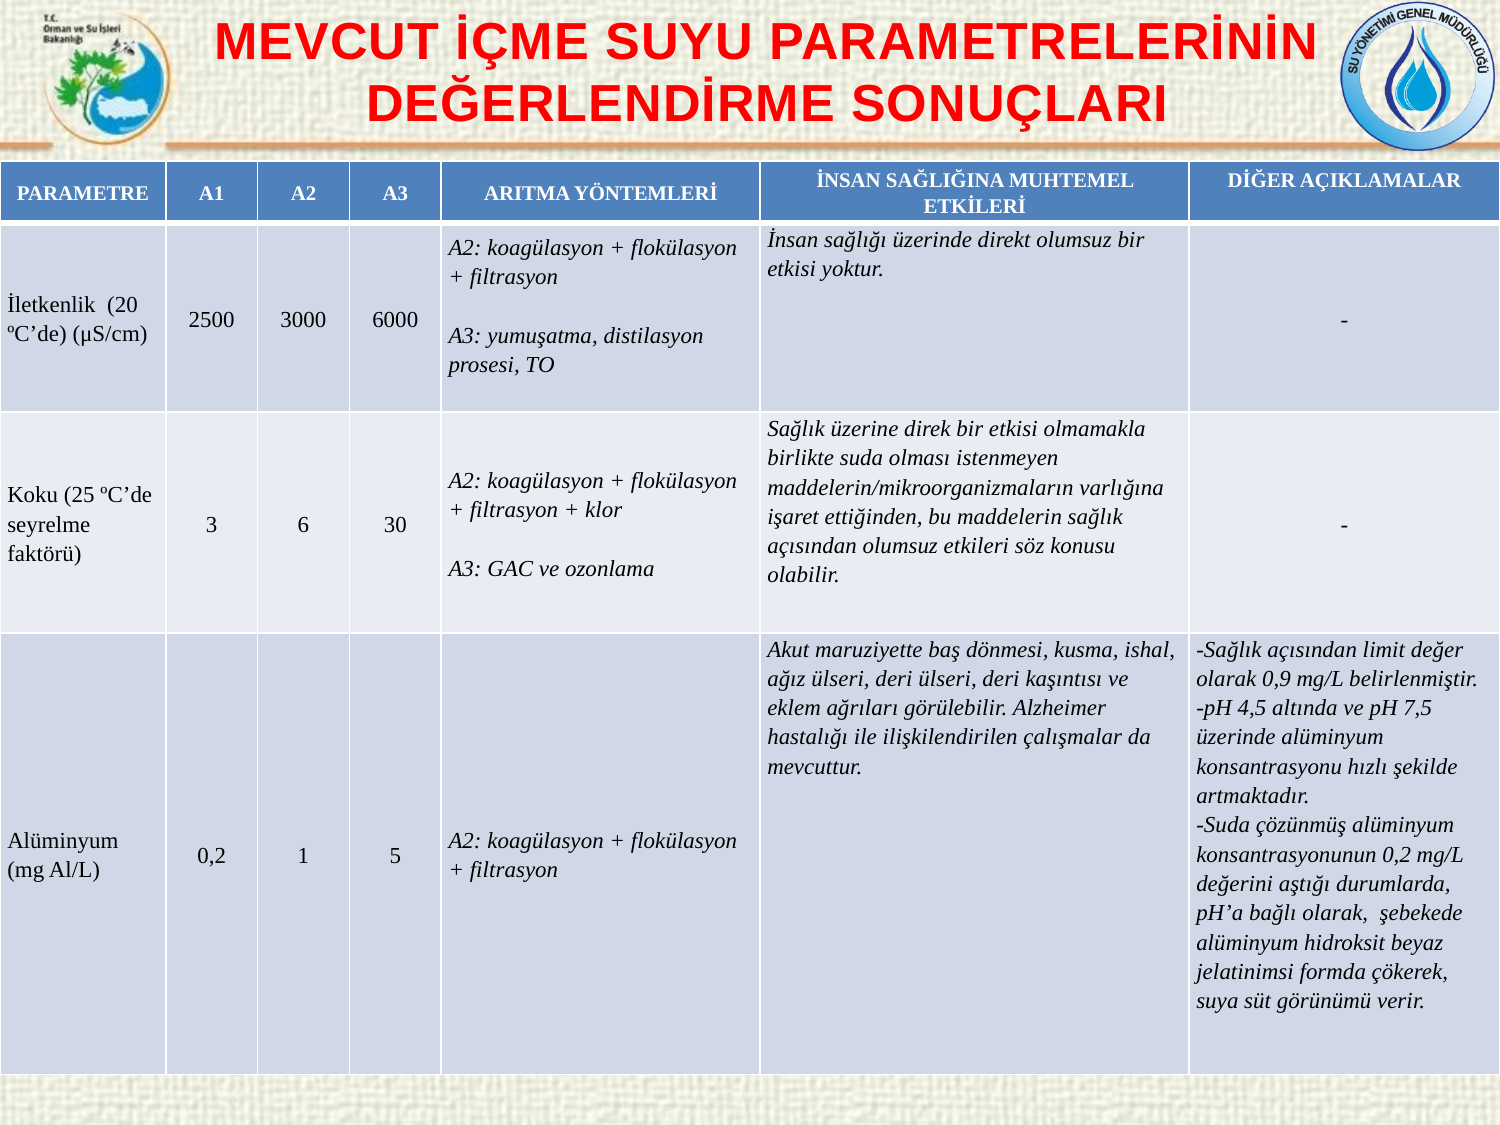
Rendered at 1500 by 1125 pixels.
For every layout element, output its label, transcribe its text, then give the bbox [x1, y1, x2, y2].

table_cell 6 [258, 413, 349, 632]
table_cell 0,2 [167, 634, 257, 1074]
table_cell Sağlık üzerine direk bir etkisi olmamakla birlikte suda olması istenmeyen maddelerin/mikroorganizmaların varlığına işaret ettiğinden, bu maddelerin sağlık açısından olumsuz etkileri söz konusu olabilir. [761, 413, 1188, 632]
table_cell 5 [350, 634, 440, 1074]
table_header ARITMA YÖNTEMLERİ [442, 162, 759, 220]
table_header İNSAN SAĞLIĞINA MUHTEMEL ETKİLERİ [761, 162, 1188, 220]
table_header A3 [350, 162, 440, 220]
table_cell 3000 [258, 226, 349, 411]
table_cell A2: koagülasyon + flokülasyon + filtrasyon [442, 634, 759, 1074]
table_header A2 [258, 162, 349, 220]
table_cell 30 [350, 413, 440, 632]
table_cell İnsan sağlığı üzerinde direkt olumsuz bir etkisi yoktur. [761, 226, 1188, 411]
table_cell A2: koagülasyon + flokülasyon + filtrasyon + klor A3: GAC ve ozonlama [442, 413, 759, 632]
table_cell - [1190, 226, 1499, 411]
table_header DİĞER AÇIKLAMALAR [1190, 162, 1499, 220]
table_cell İletkenlik (20 ºC’de) (μS/cm) [1, 226, 165, 411]
table_cell Alüminyum (mg Al/L) [1, 634, 165, 1074]
table_cell -Sağlık açısından limit değer olarak 0,9 mg/L belirlenmiştir. -pH 4,5 altında ve pH 7,5 üzerinde alüminyum konsantrasyonu hızlı şekilde artmaktadır. -Suda çözünmüş alüminyum konsantrasyonunun 0,2 mg/L değerini aştığı durumlarda, pH’a bağlı olarak, şebekede alüminyum hidroksit beyaz jelatinimsi formda çökerek, suya süt görünümü verir. [1190, 634, 1499, 1074]
table_cell Akut maruziyette baş dönmesi, kusma, ishal, ağız ülseri, deri ülseri, deri kaşıntısı ve eklem ağrıları görülebilir. Alzheimer hastalığı ile ilişkilendirilen çalışmalar da mevcuttur. [761, 634, 1188, 1074]
table_cell 6000 [350, 226, 440, 411]
picture [0, 0, 1500, 160]
table_cell 2500 [167, 226, 257, 411]
table_cell - [1190, 413, 1499, 632]
table_cell 3 [167, 413, 257, 632]
table_cell Koku (25 ºC’de seyrelme faktörü) [1, 413, 165, 632]
table_header A1 [167, 162, 257, 220]
table_cell 1 [258, 634, 349, 1074]
table_header PARAMETRE [1, 162, 165, 220]
text_box MEVCUT İÇME SUYU PARAMETRELERİNİN DEĞERLENDİRME SONUÇLARI [182, 0, 1353, 140]
picture [0, 1075, 1500, 1125]
table_cell A2: koagülasyon + flokülasyon + filtrasyon A3: yumuşatma, distilasyon prosesi, TO [442, 226, 759, 411]
